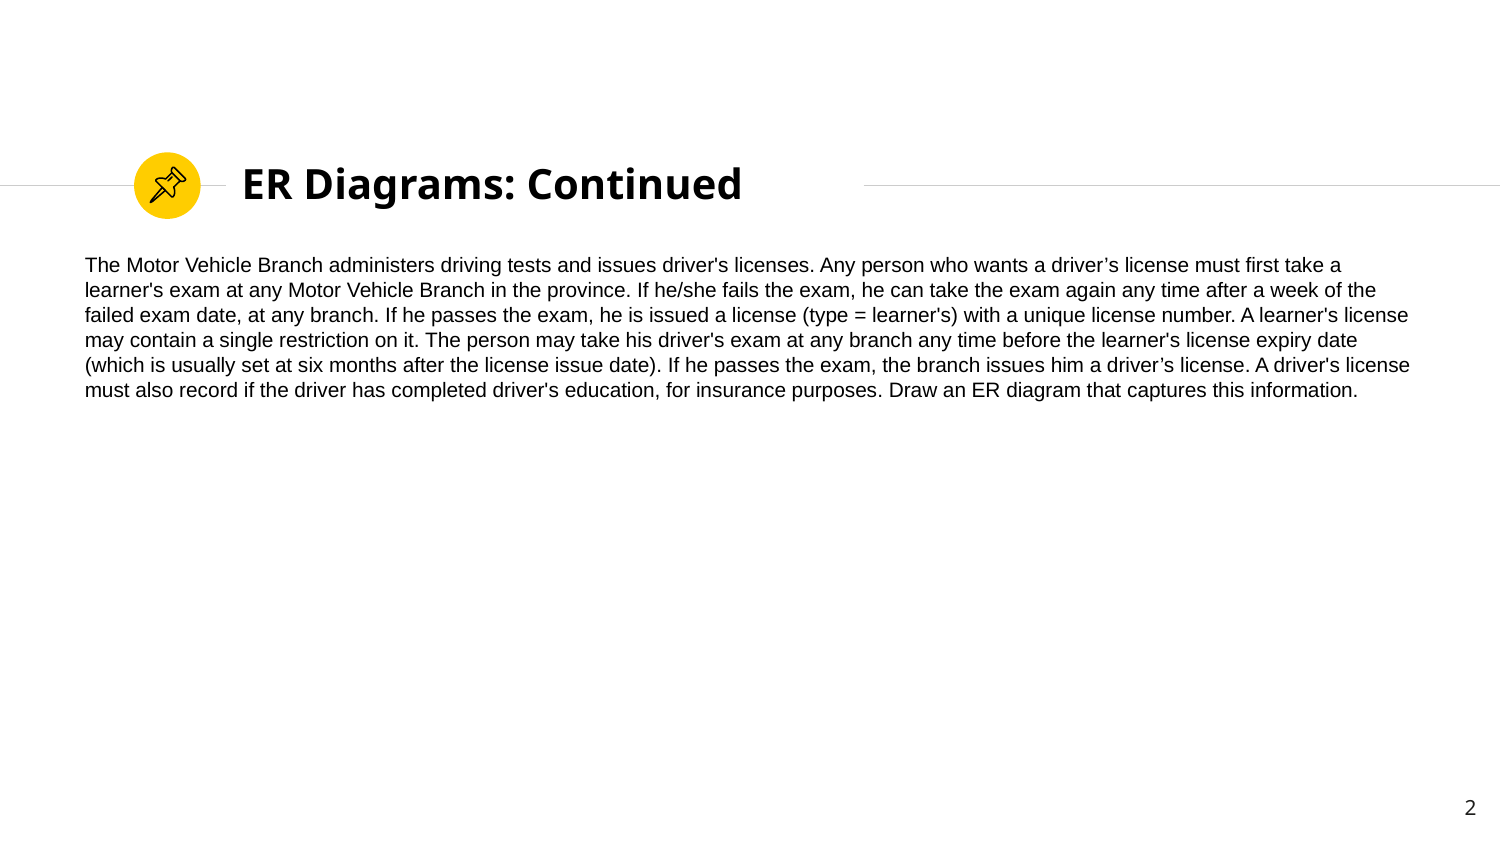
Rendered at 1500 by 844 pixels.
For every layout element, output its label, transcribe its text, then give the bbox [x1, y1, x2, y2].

text_box The Motor Vehicle Branch administers driving tests and issues driver's licenses. Any person who wants a driver’s license must first take a learner's exam at any Motor Vehicle Branch in the province. If he/she fails the exam, he can take the exam again any time after a week of the failed exam date, at any branch. If he passes the exam, he is issued a license (type = learner's) with a unique license number. A learner's license may contain a single restriction on it. The person may take his driver's exam at any branch any time before the learner's license expiry date (which is usually set at six months after the license issue date). If he passes the exam, the branch issues him a driver’s license. A driver's license must also record if the driver has completed driver's education, for insurance purposes. Draw an ER diagram that captures this information. [69, 244, 1430, 410]
slide_number 2 [1401, 779, 1492, 844]
title ER Diagrams: Continued [226, 146, 863, 219]
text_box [150, 166, 186, 203]
